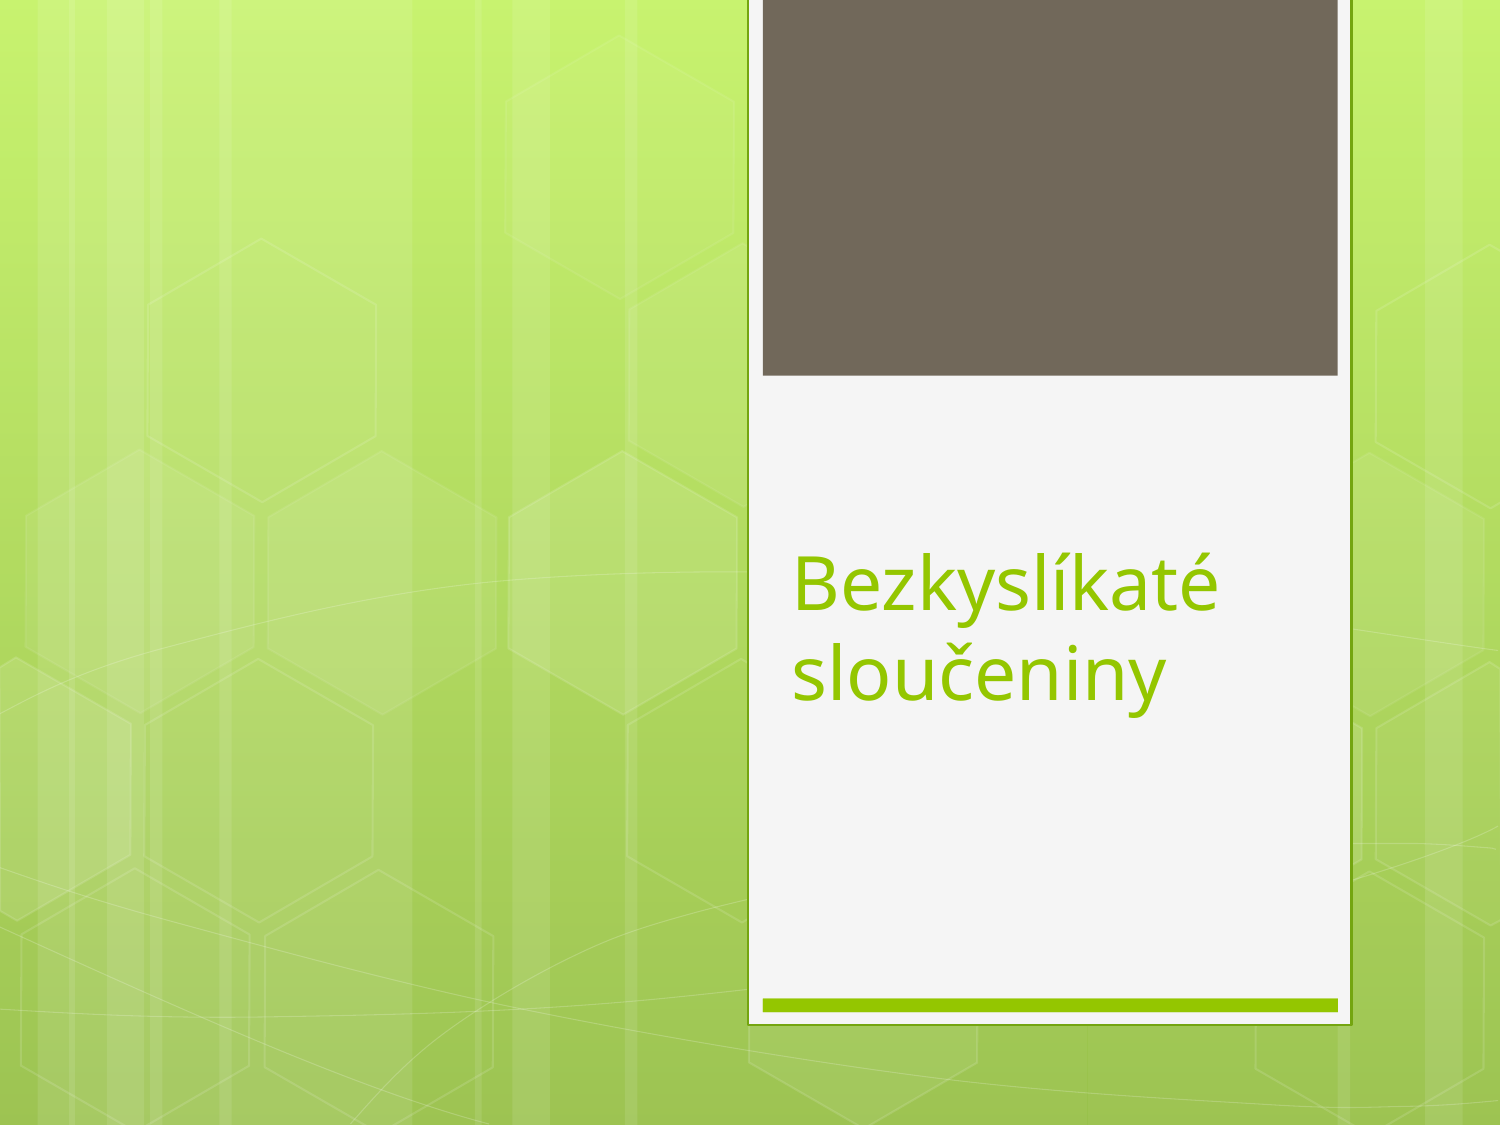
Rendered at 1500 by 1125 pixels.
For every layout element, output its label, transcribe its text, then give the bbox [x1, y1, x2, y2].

title Bezkyslíkaté sloučeniny [776, 444, 1321, 724]
